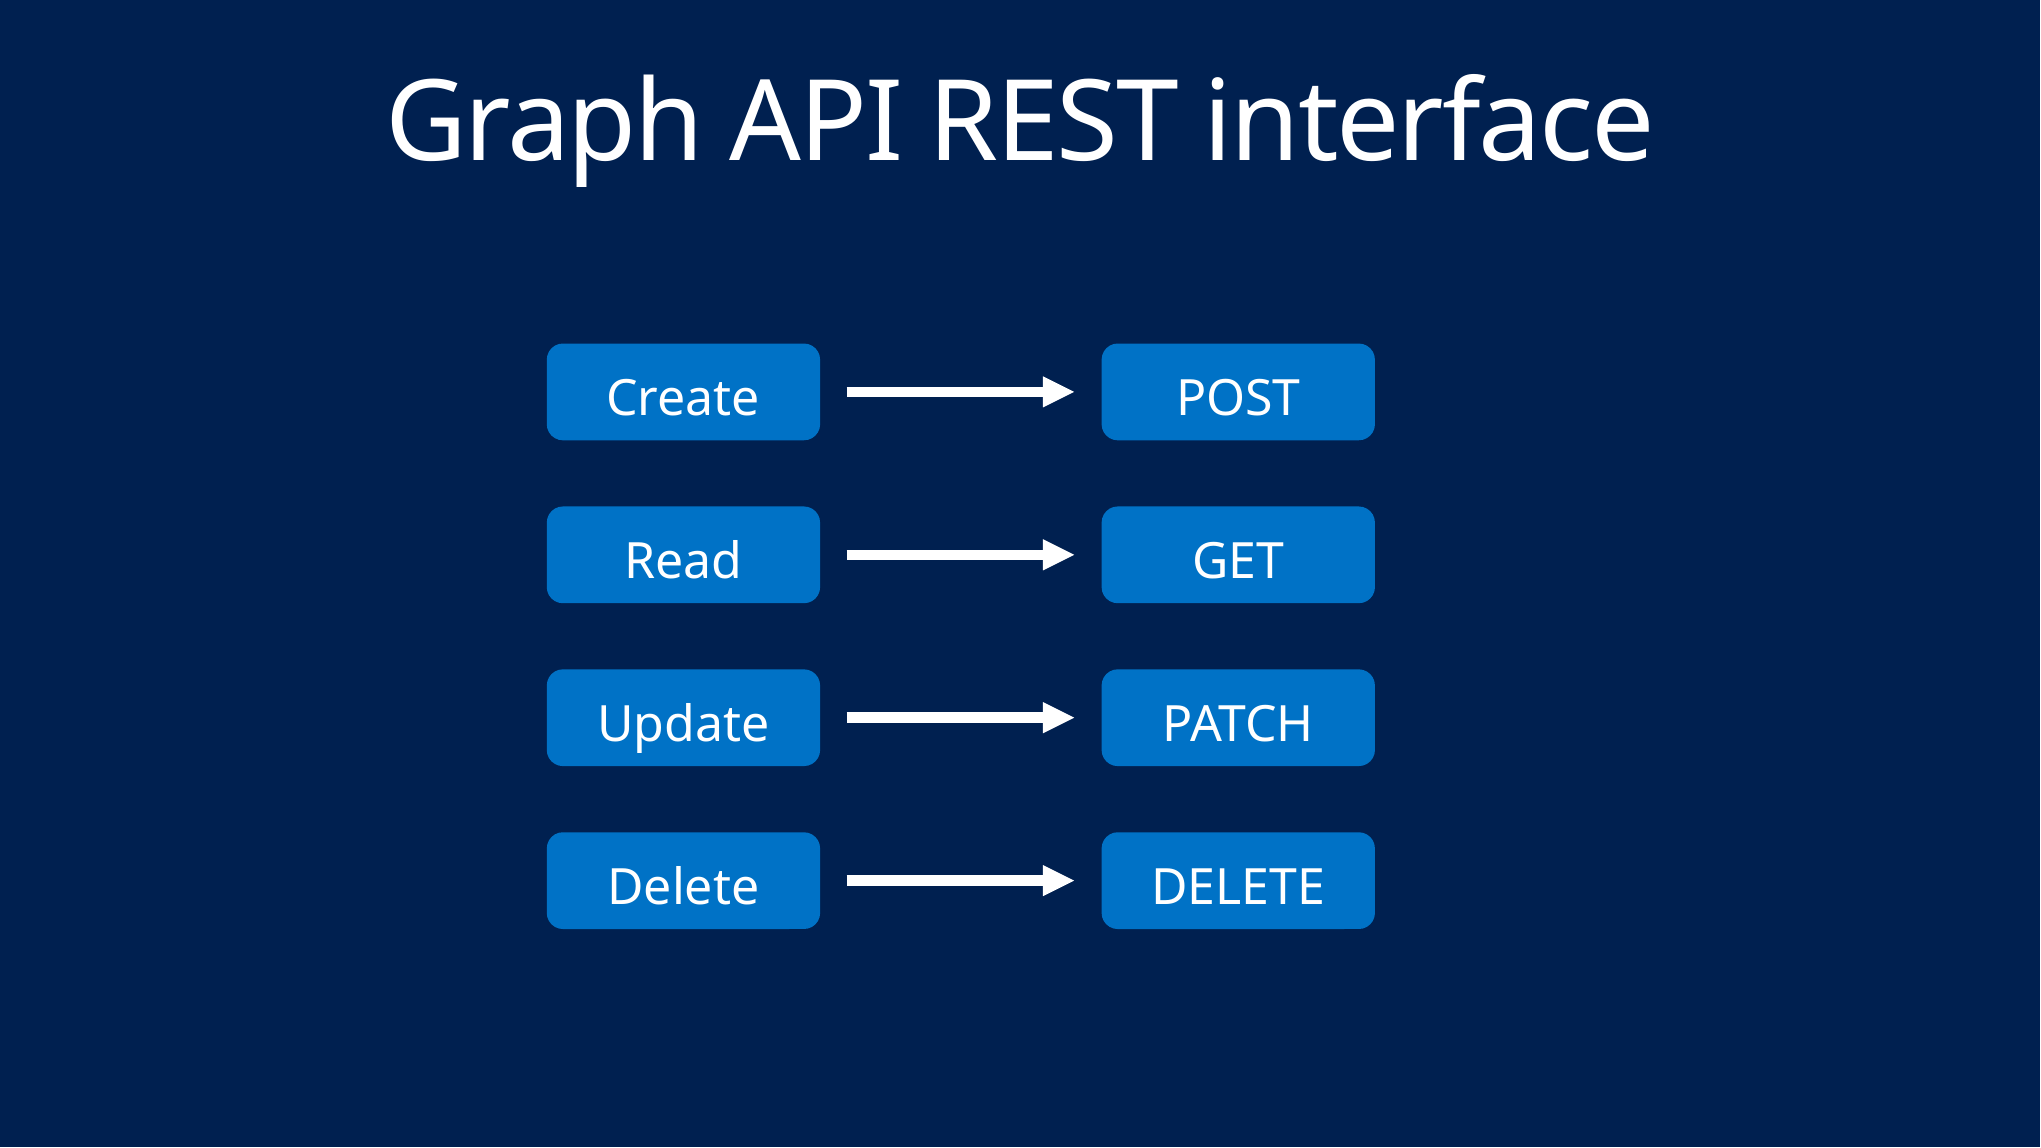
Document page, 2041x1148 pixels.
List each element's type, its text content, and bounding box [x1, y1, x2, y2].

text_box DELETE [1100, 831, 1376, 930]
text_box POST [1100, 342, 1376, 442]
text_box GET [1100, 505, 1376, 605]
text_box Update [546, 668, 821, 767]
title Graph API REST interface [45, 48, 1996, 200]
text_box Read [546, 505, 821, 605]
text_box Delete [546, 831, 821, 930]
text_box PATCH [1100, 668, 1376, 767]
text_box Create [546, 342, 821, 442]
